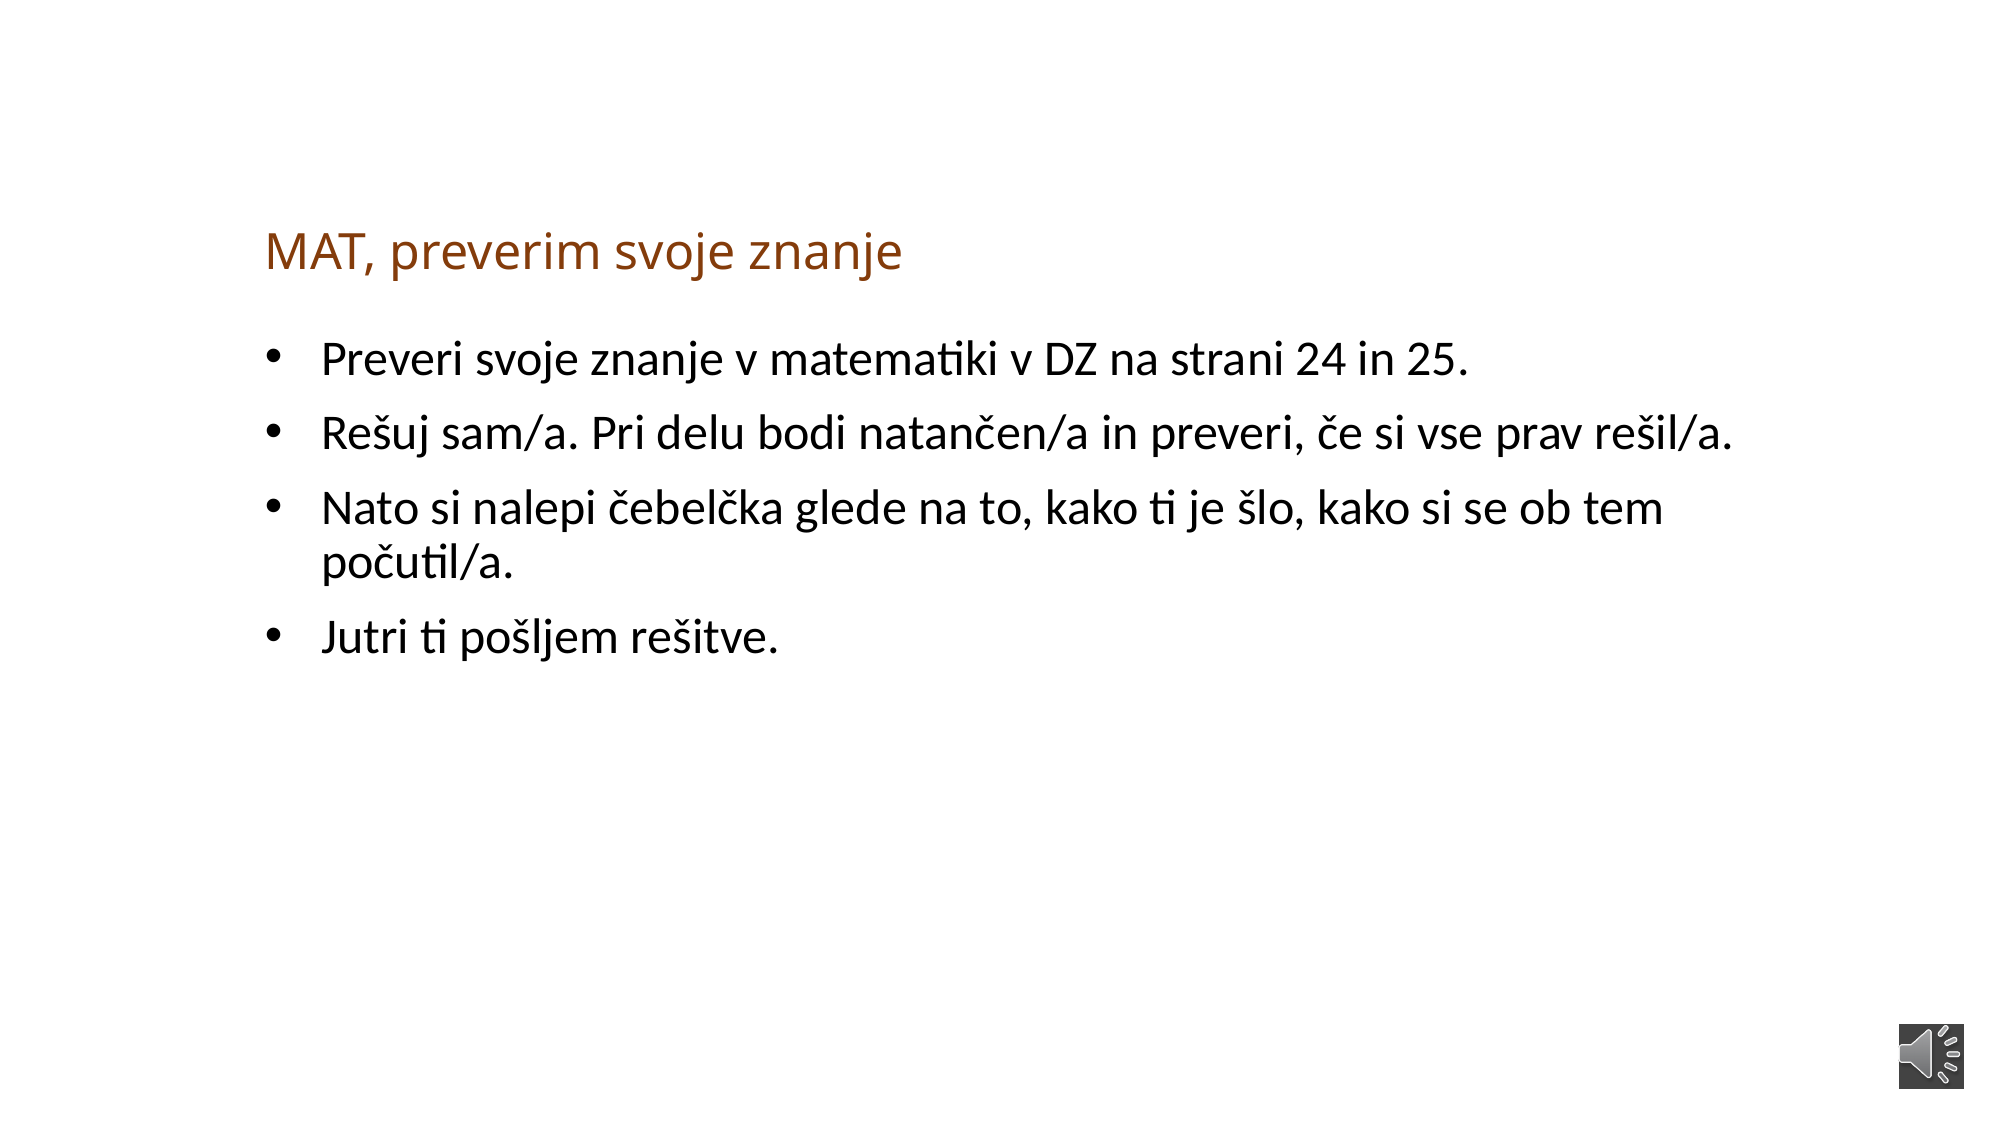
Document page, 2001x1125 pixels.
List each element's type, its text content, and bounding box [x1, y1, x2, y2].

title MAT, preverim svoje znanje [249, 184, 1750, 288]
subtitle Preveri svoje znanje v matematiki v DZ na strani 24 in 25. Rešuj sam/a. Pri delu bodi natančen/a in preveri, če si vse prav rešil/a. Nato si nalepi čebelčka glede na to, kako ti je šlo, kako si se ob tem počutil/a. Jutri ti pošljem rešitve. [249, 324, 1750, 863]
picture [1897, 1022, 1965, 1090]
